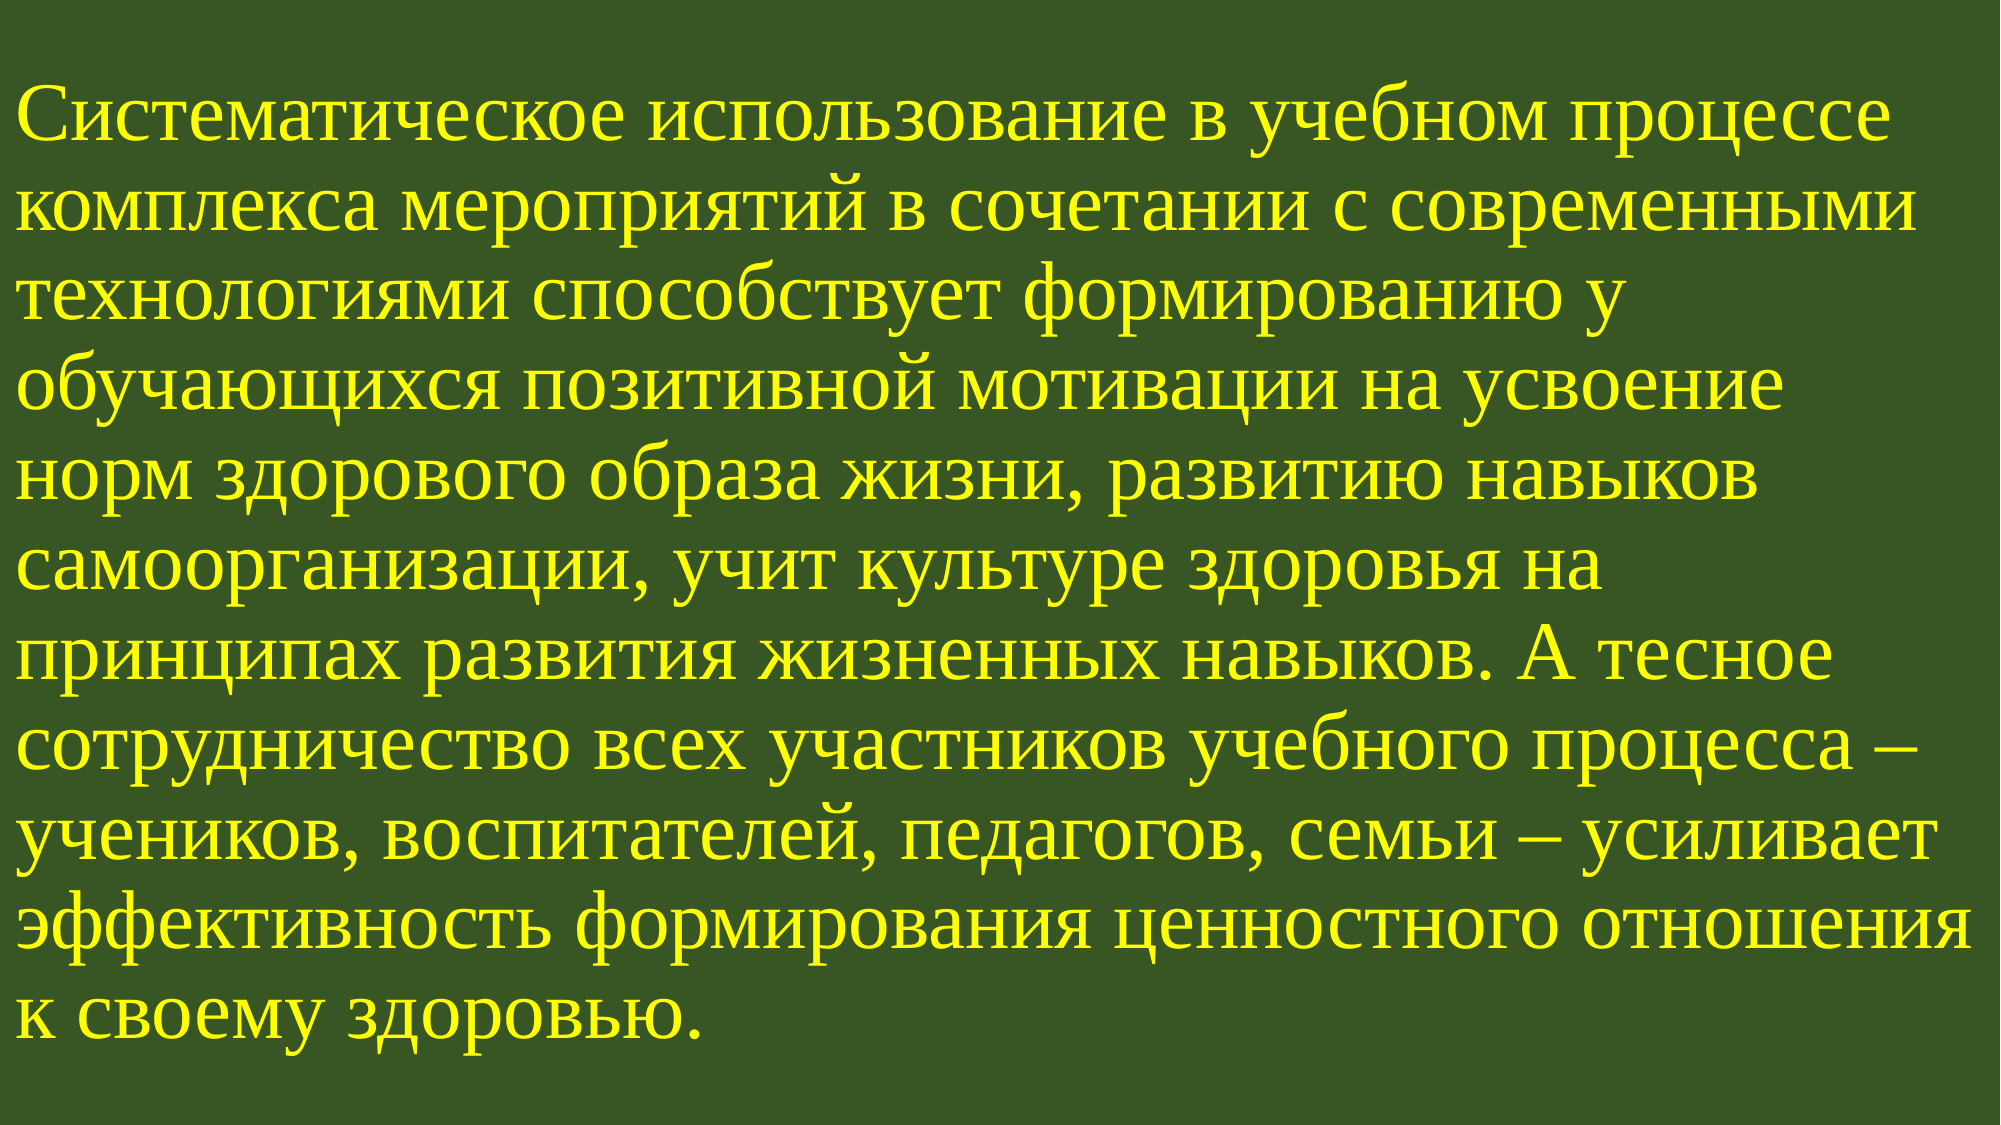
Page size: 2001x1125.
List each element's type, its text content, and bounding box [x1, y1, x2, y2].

title Систематическое использование в учебном процессе комплекса мероприятий в сочетании с современными технологиями способствует формированию у обучающихся позитивной мотивации на усвоение норм здорового образа жизни, развитию навыков самоорганизации, учит культуре здоровья на принципах развития жизненных навыков. А тесное сотрудничество всех участников учебного процесса – учеников, воспитателей, педагогов, семьи – усиливает эффективность формирования ценностного отношения к своему здоровью. [0, 0, 2000, 1125]
